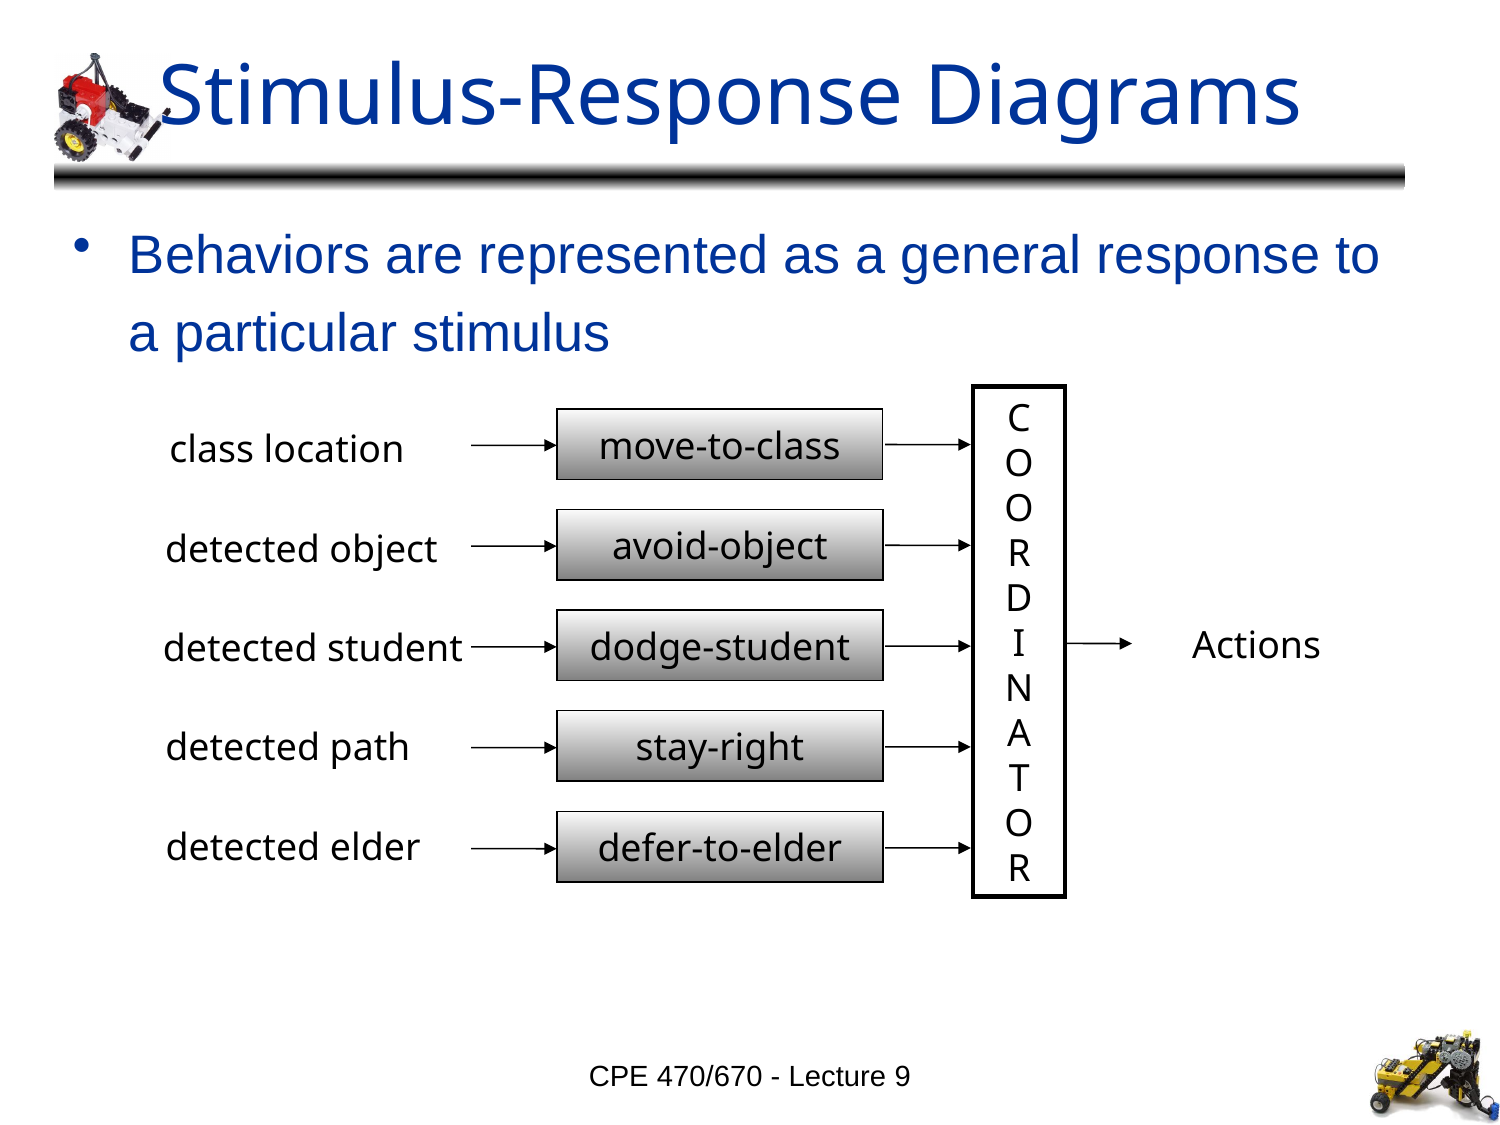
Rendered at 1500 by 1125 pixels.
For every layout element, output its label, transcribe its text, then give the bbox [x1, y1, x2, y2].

text_box detected path [150, 715, 426, 776]
text_box C O O R D I N A T O R [972, 386, 1066, 897]
title Stimulus-Response Diagrams [55, 16, 1407, 166]
text_box detected object [150, 517, 453, 577]
text_box [471, 741, 557, 754]
text_box [885, 539, 971, 552]
footer CPE 470/670 - Lecture 9 [512, 1049, 988, 1103]
text_box class location [154, 417, 420, 478]
text_box dodge-student [557, 610, 883, 681]
text_box stay-right [557, 710, 883, 781]
text_box defer-to-elder [557, 811, 883, 882]
text_box [885, 438, 971, 451]
text_box [471, 539, 557, 553]
text_box detected student [148, 616, 478, 677]
text_box [885, 841, 971, 855]
text_box [471, 842, 557, 855]
text_box [1066, 637, 1133, 650]
list Behaviors are represented as a general response to a particular stimulus [57, 198, 1408, 420]
text_box [885, 639, 971, 653]
text_box move-to-class [556, 409, 883, 480]
text_box detected elder [150, 815, 436, 876]
text_box avoid-object [557, 509, 883, 580]
text_box [885, 740, 971, 754]
picture [1369, 1029, 1500, 1125]
text_box [478, 640, 557, 654]
text_box Actions [1177, 613, 1337, 674]
text_box [471, 439, 557, 452]
